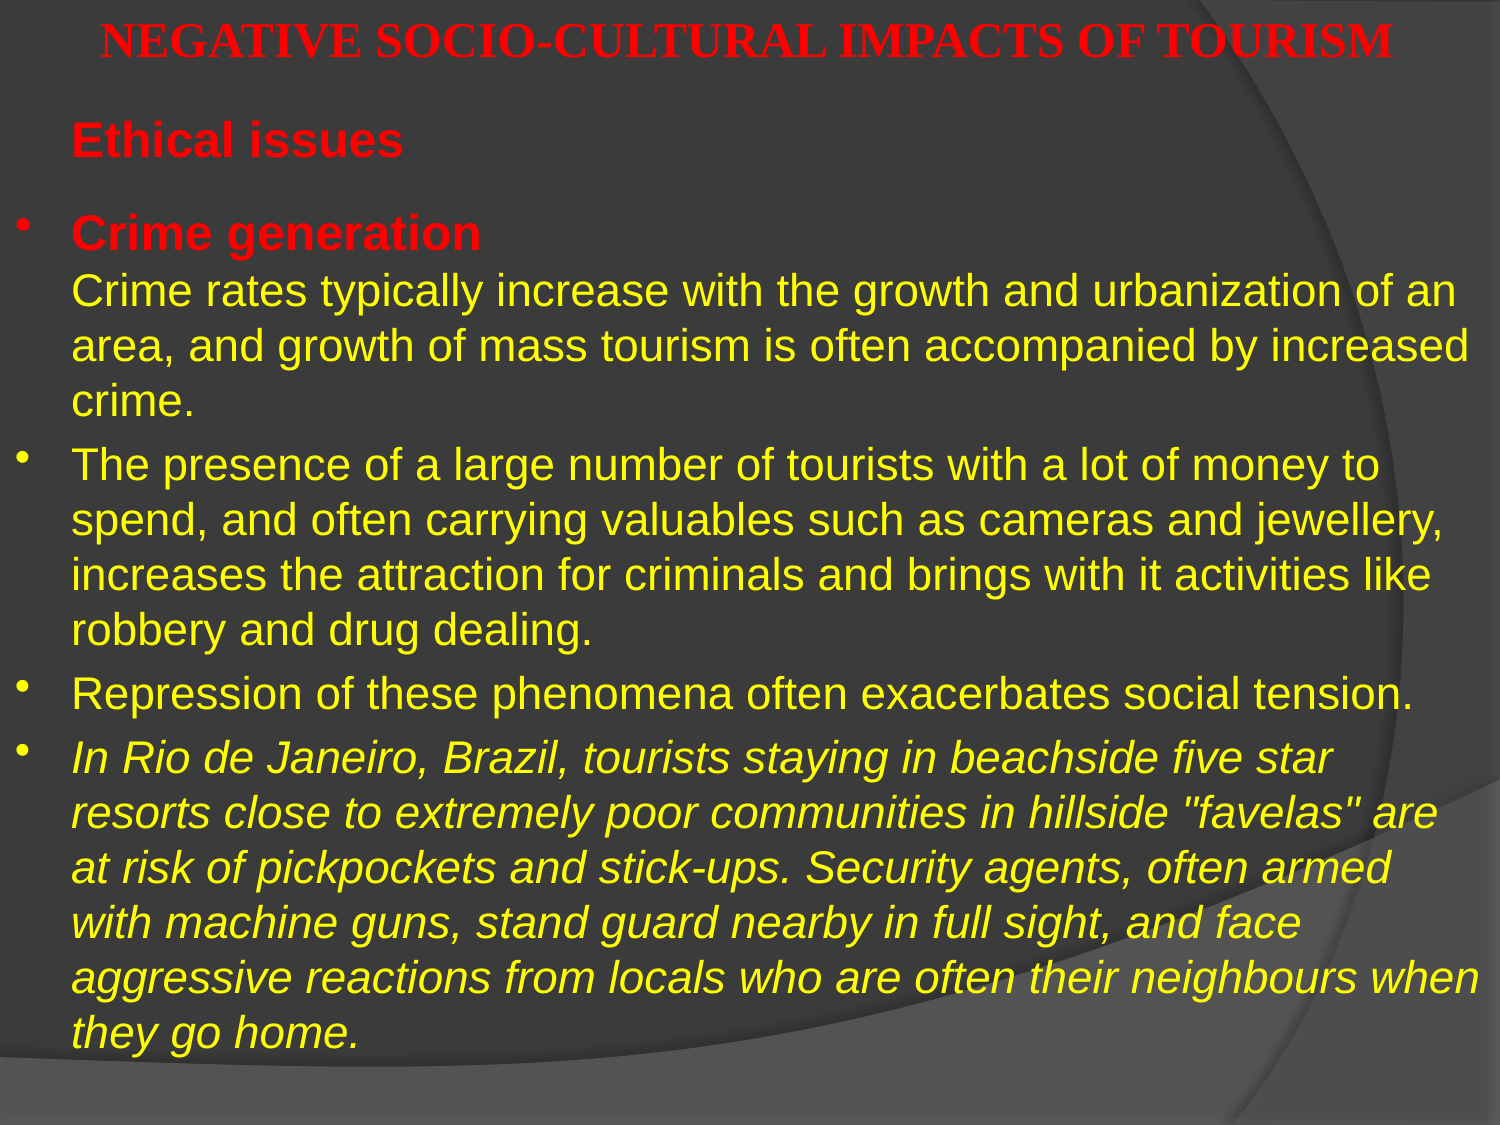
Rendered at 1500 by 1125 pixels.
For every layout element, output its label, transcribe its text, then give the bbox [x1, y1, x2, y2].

text_box Ethical issues Crime generation Crime rates typically increase with the growth and urbanization of an area, and growth of mass tourism is often accompanied by increased crime. The presence of a large number of tourists with a lot of money to spend, and often carrying valuables such as cameras and jewellery, increases the attraction for criminals and brings with it activities like robbery and drug dealing. Repression of these phenomena often exacerbates social tension. In Rio de Janeiro, Brazil, tourists staying in beachside five star resorts close to extremely poor communities in hillside "favelas" are at risk of pickpockets and stick-ups. Security agents, often armed with machine guns, stand guard nearby in full sight, and face aggressive reactions from locals who are often their neighbours when they go home. [0, 99, 1500, 1125]
text_box NEGATIVE SOCIO-CULTURAL IMPACTS OF TOURISM [85, 0, 1410, 75]
